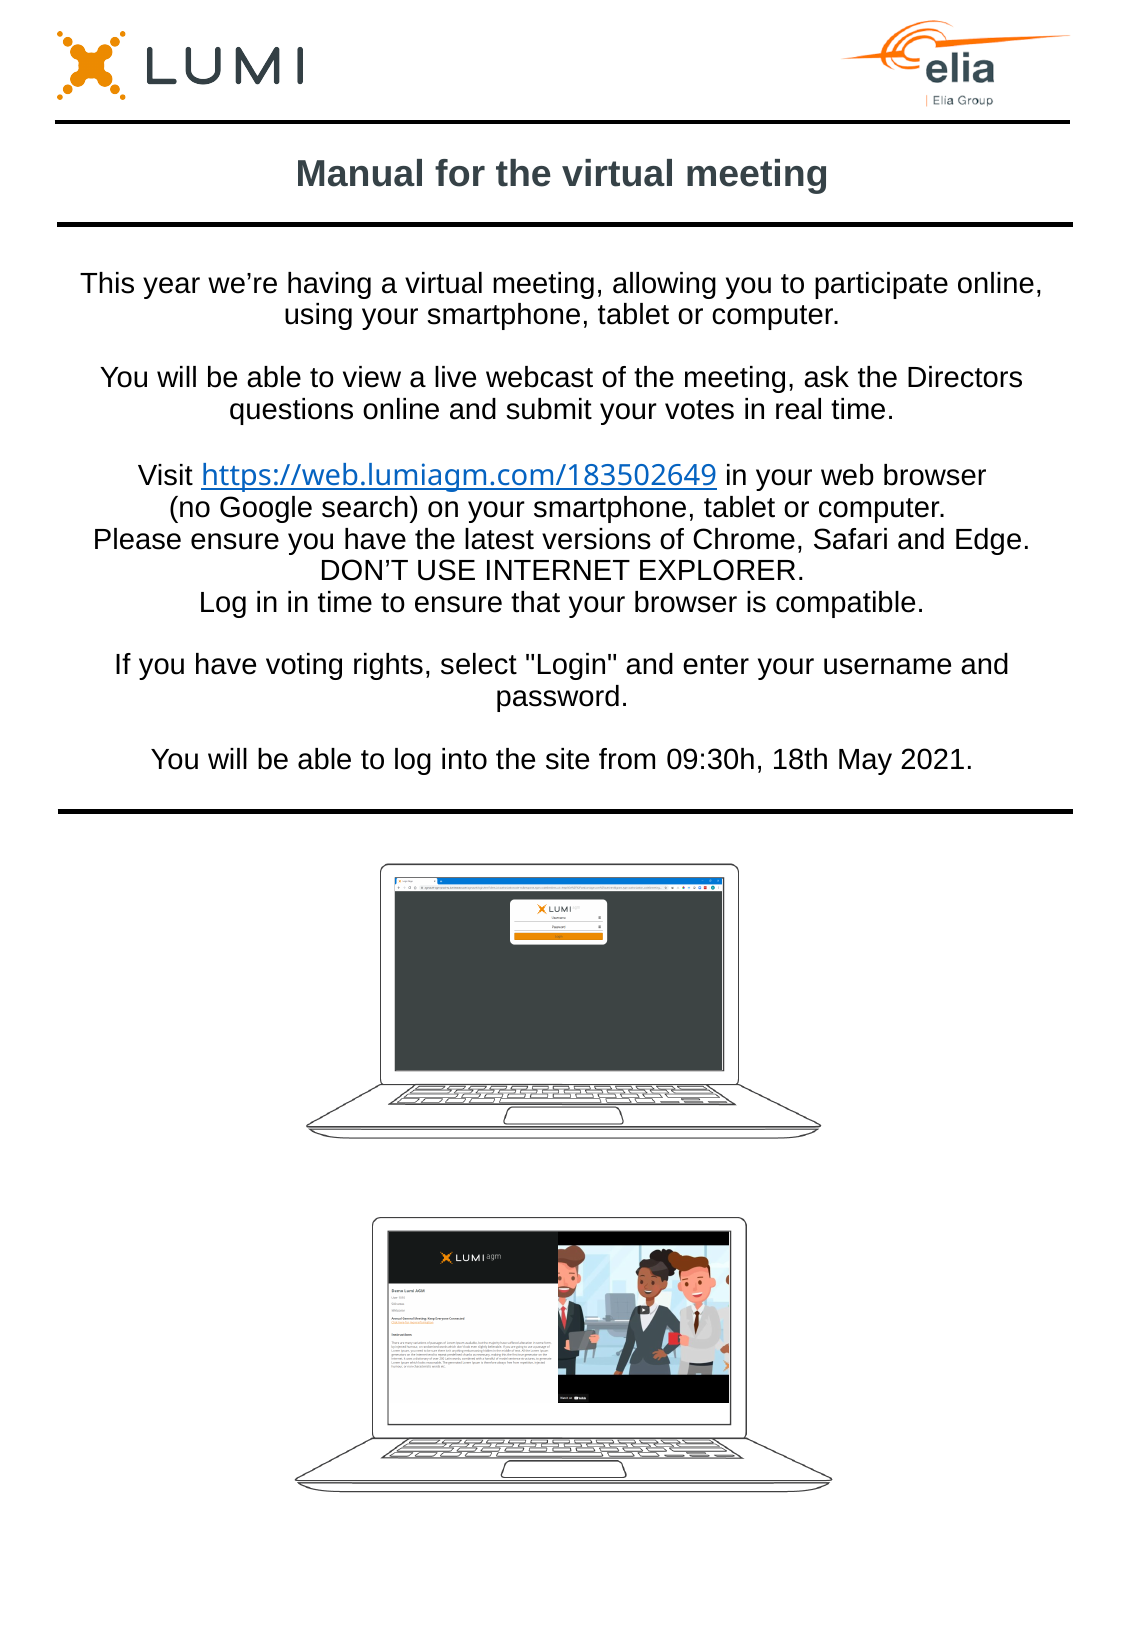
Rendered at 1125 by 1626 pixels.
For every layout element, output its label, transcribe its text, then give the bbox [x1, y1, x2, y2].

text_box This year we’re having a virtual meeting, allowing you to participate online, using your smartphone, tablet or computer. You will be able to view a live webcast of the meeting, ask the Directors questions online and submit your votes in real time. Visit https://web.lumiagm.com/183502649 in your web browser (no Google search) on your smartphone, tablet or computer. Please ensure you have the latest versions of Chrome, Safari and Edge. DON’T USE INTERNET EXPLORER. Log in in time to ensure that your browser is compatible. If you have voting rights, select "Login" and enter your username and password. You will be able to log into the site from 09:30h, 18th May 2021. [54, 260, 1071, 783]
title Manual for the virtual meeting [0, 146, 1125, 206]
picture [57, 31, 303, 100]
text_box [281, 1208, 848, 1505]
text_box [293, 855, 836, 1151]
picture [840, 18, 1071, 109]
